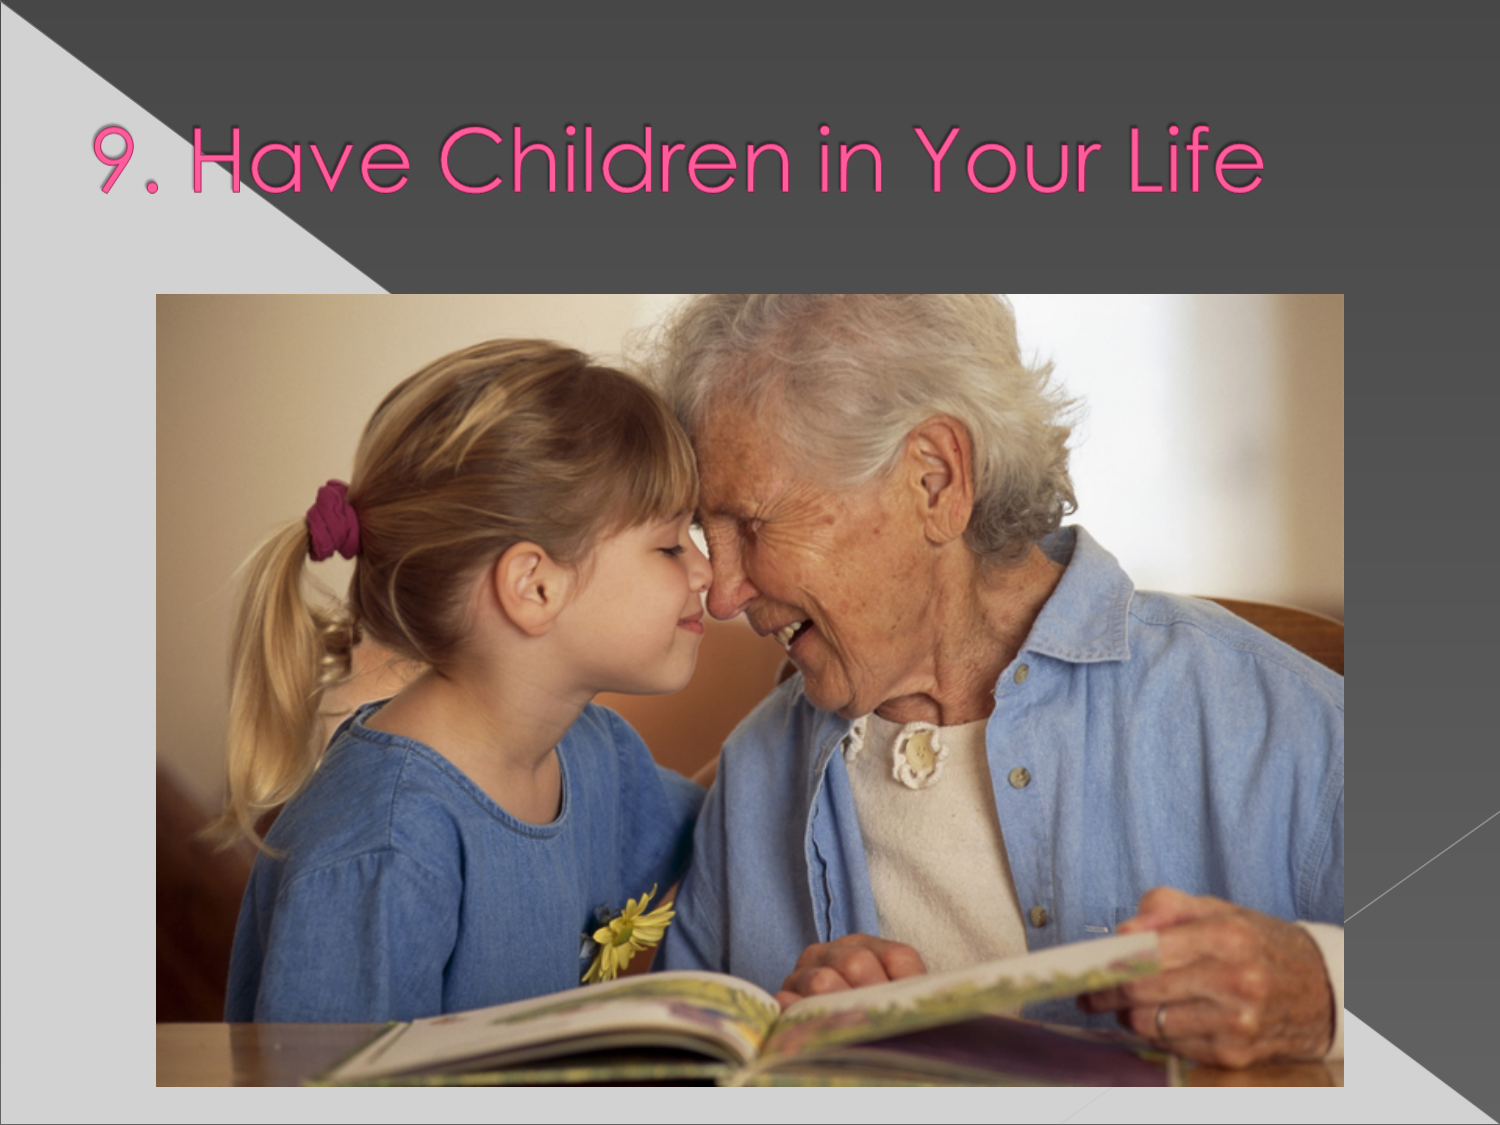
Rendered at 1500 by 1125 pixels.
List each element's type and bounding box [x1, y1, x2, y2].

picture [155, 293, 1344, 1087]
title [31, 43, 1426, 274]
